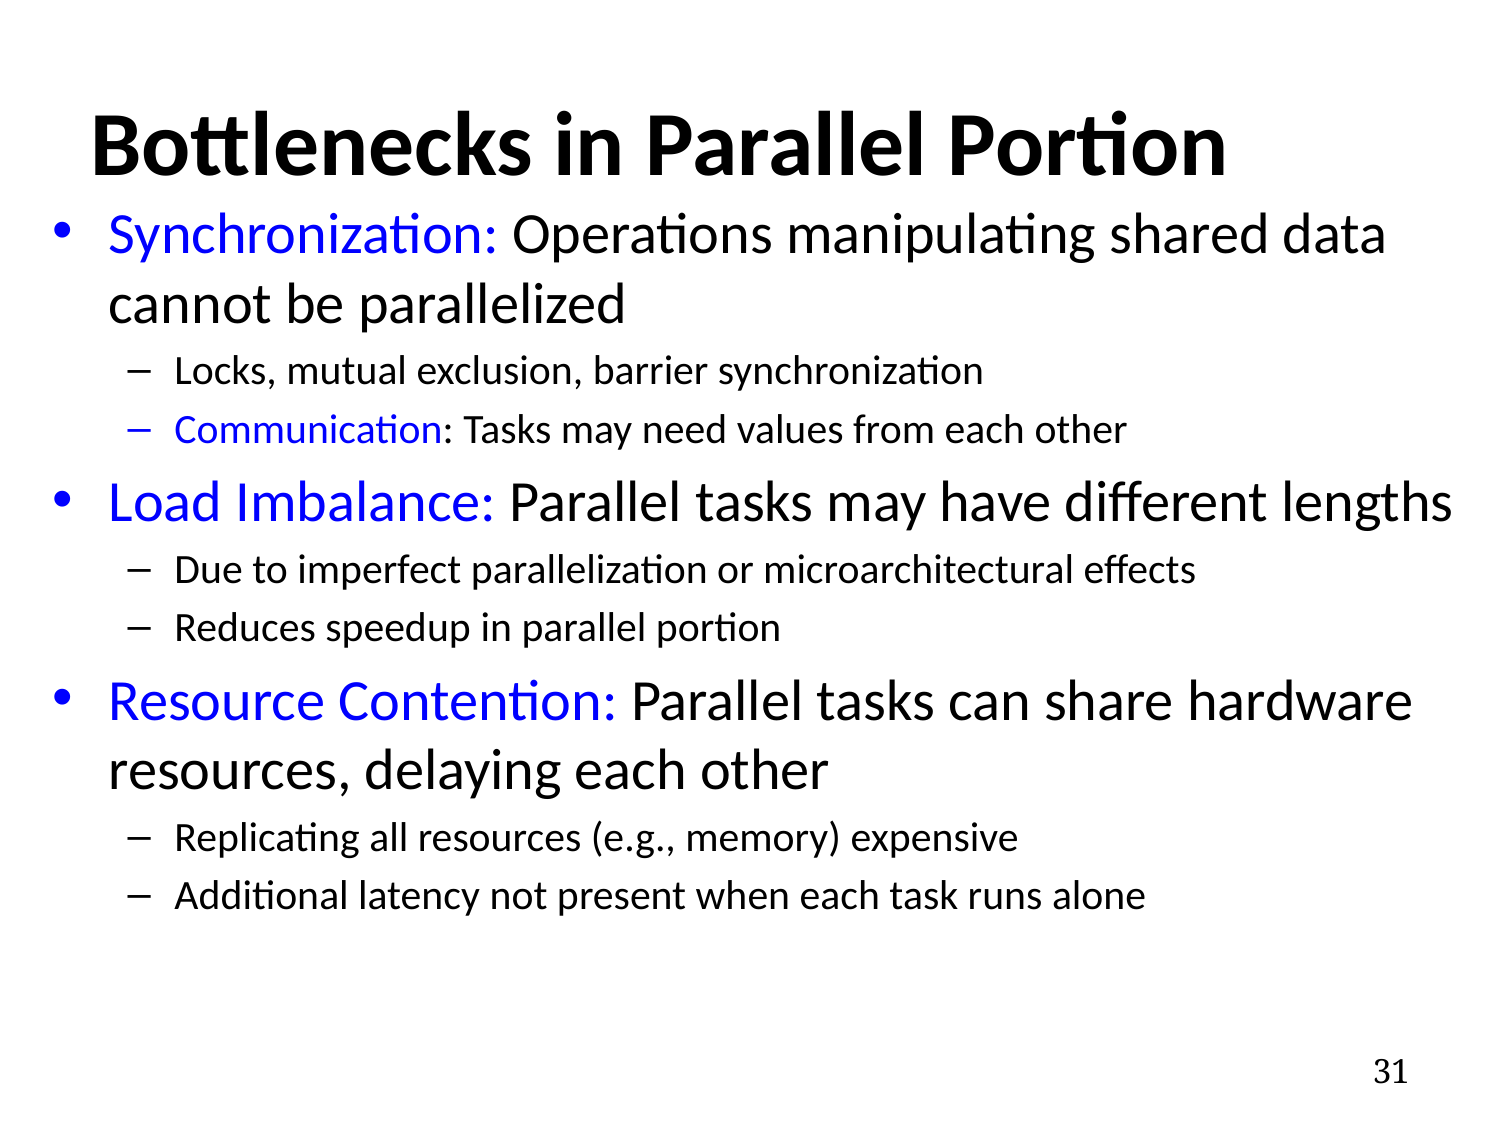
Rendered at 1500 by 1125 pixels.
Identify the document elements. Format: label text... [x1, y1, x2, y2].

slide_number 31 [1074, 1042, 1425, 1103]
list Synchronization: Operations manipulating shared data cannot be parallelized Locks, mutual exclusion, barrier synchronization Communication: Tasks may need values from each other Load Imbalance: Parallel tasks may have different lengths Due to imperfect parallelization or microarchitectural effects Reduces speedup in parallel portion Resource Contention: Parallel tasks can share hardware resources, delaying each other Replicating all resources (e.g., memory) expensive Additional latency not present when each task runs alone [37, 187, 1475, 1016]
title Bottlenecks in Parallel Portion [75, 45, 1425, 187]
